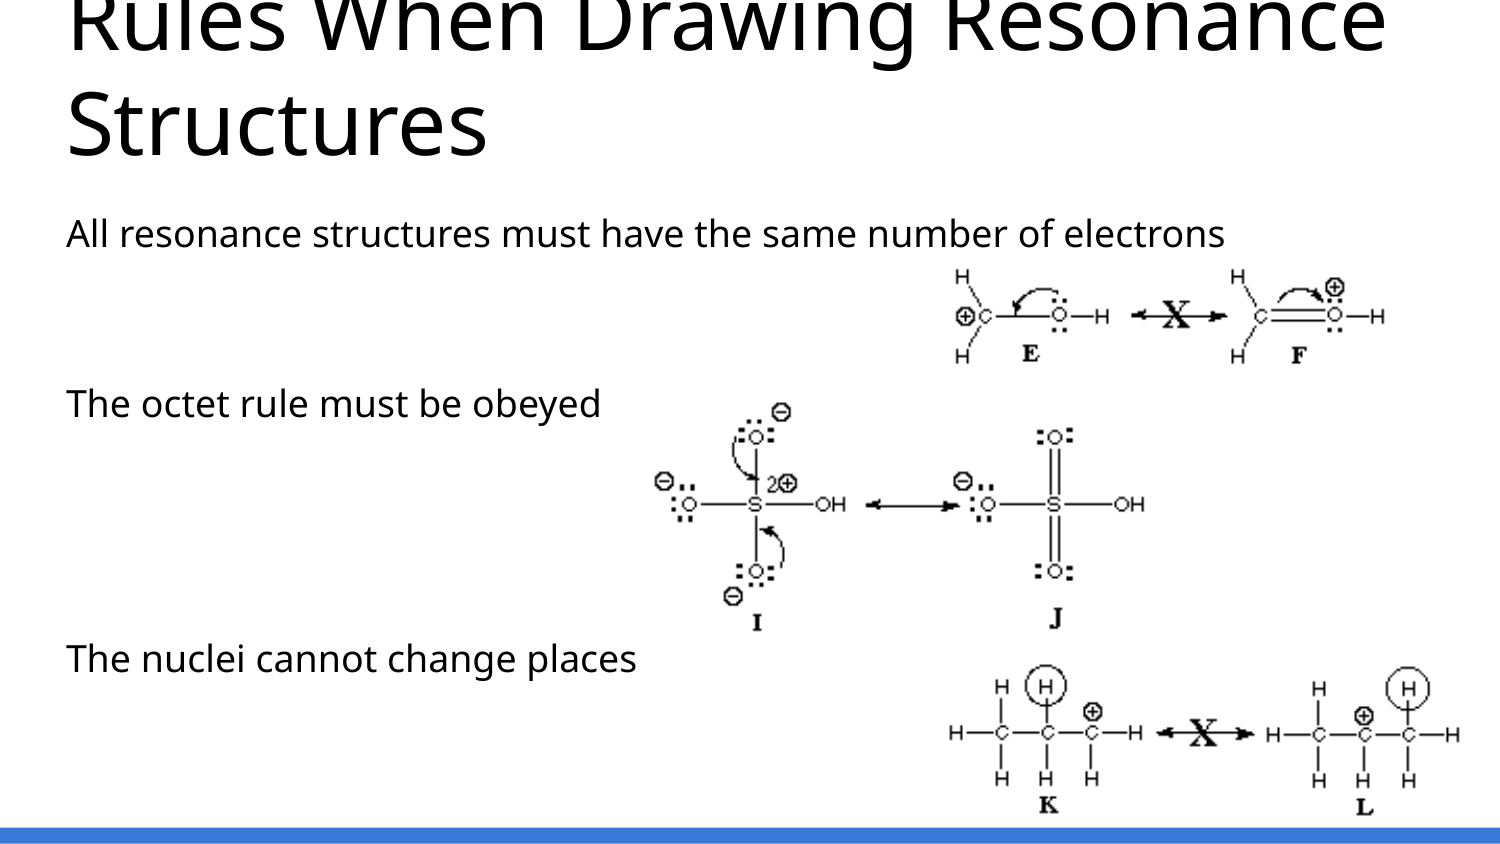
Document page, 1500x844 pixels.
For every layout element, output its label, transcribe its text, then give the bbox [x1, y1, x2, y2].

title Rules When Drawing Resonance Structures [51, 51, 1449, 188]
list All resonance structures must have the same number of electrons The octet rule must be obeyed The nuclei cannot change places [51, 188, 1449, 822]
picture [940, 253, 1399, 384]
picture [645, 396, 1161, 646]
picture [939, 659, 1472, 823]
